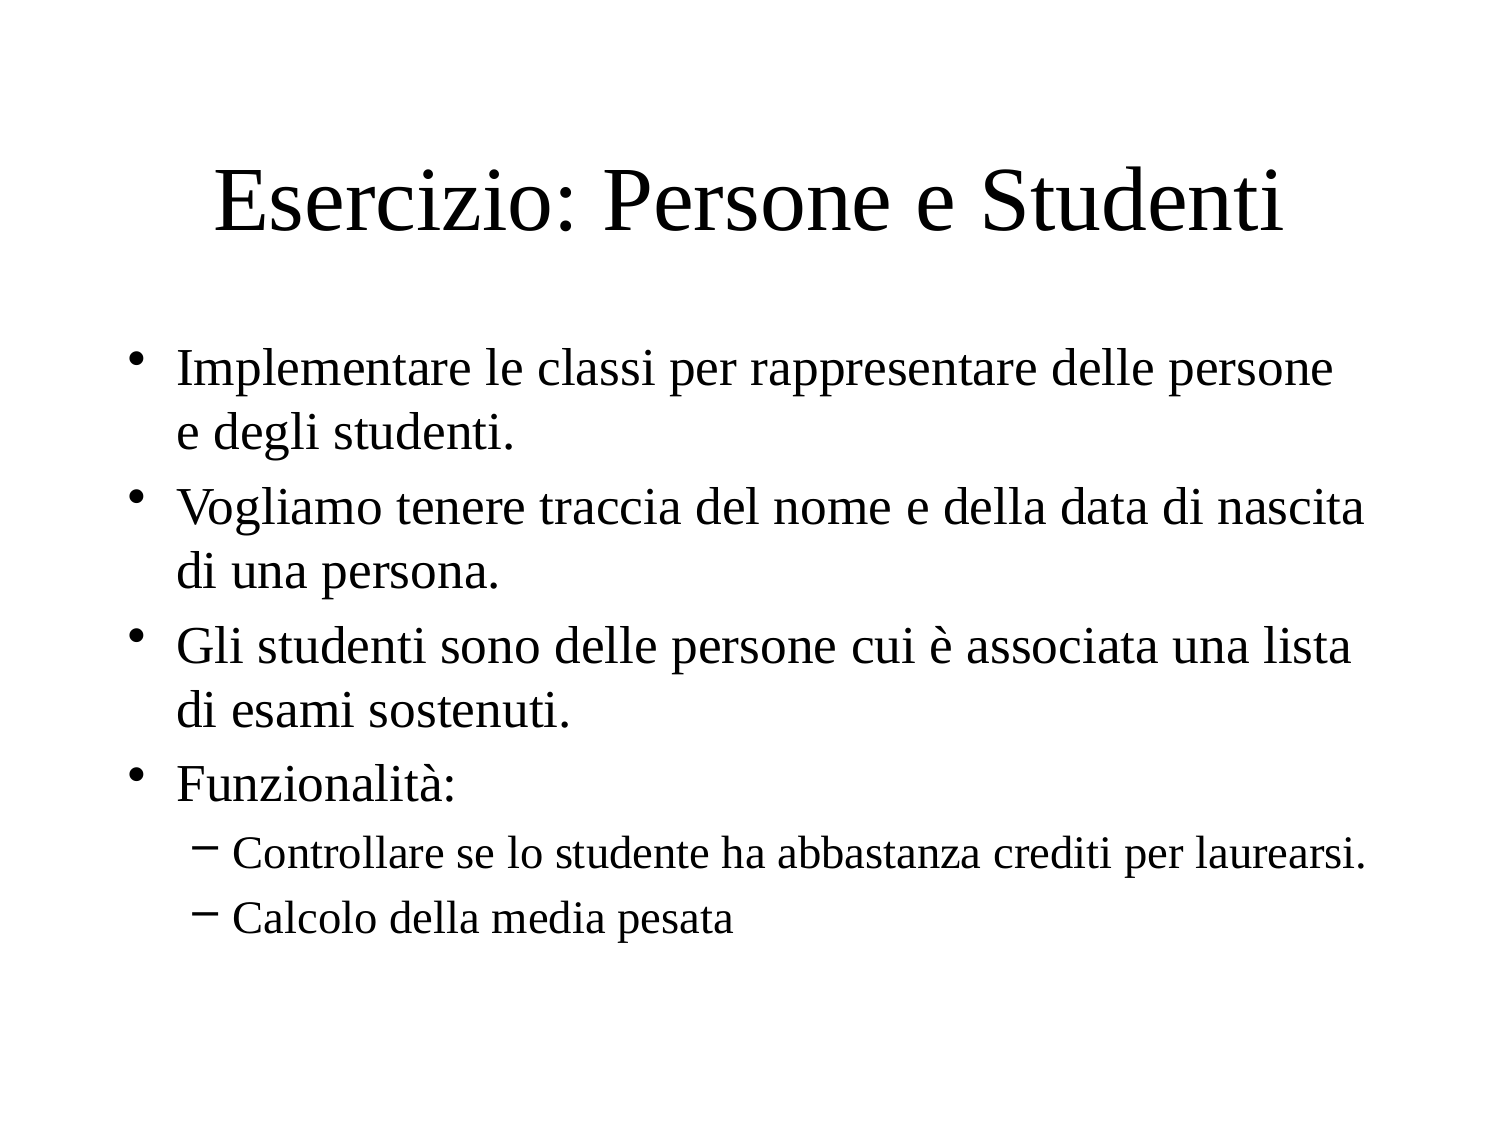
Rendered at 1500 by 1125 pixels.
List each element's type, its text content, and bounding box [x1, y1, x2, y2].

list Implementare le classi per rappresentare delle persone e degli studenti. Vogliamo tenere traccia del nome e della data di nascita di una persona. Gli studenti sono delle persone cui è associata una lista di esami sostenuti. Funzionalità: Controllare se lo studente ha abbastanza crediti per laurearsi. Calcolo della media pesata [112, 324, 1388, 1000]
title Esercizio: Persone e Studenti [112, 99, 1388, 288]
